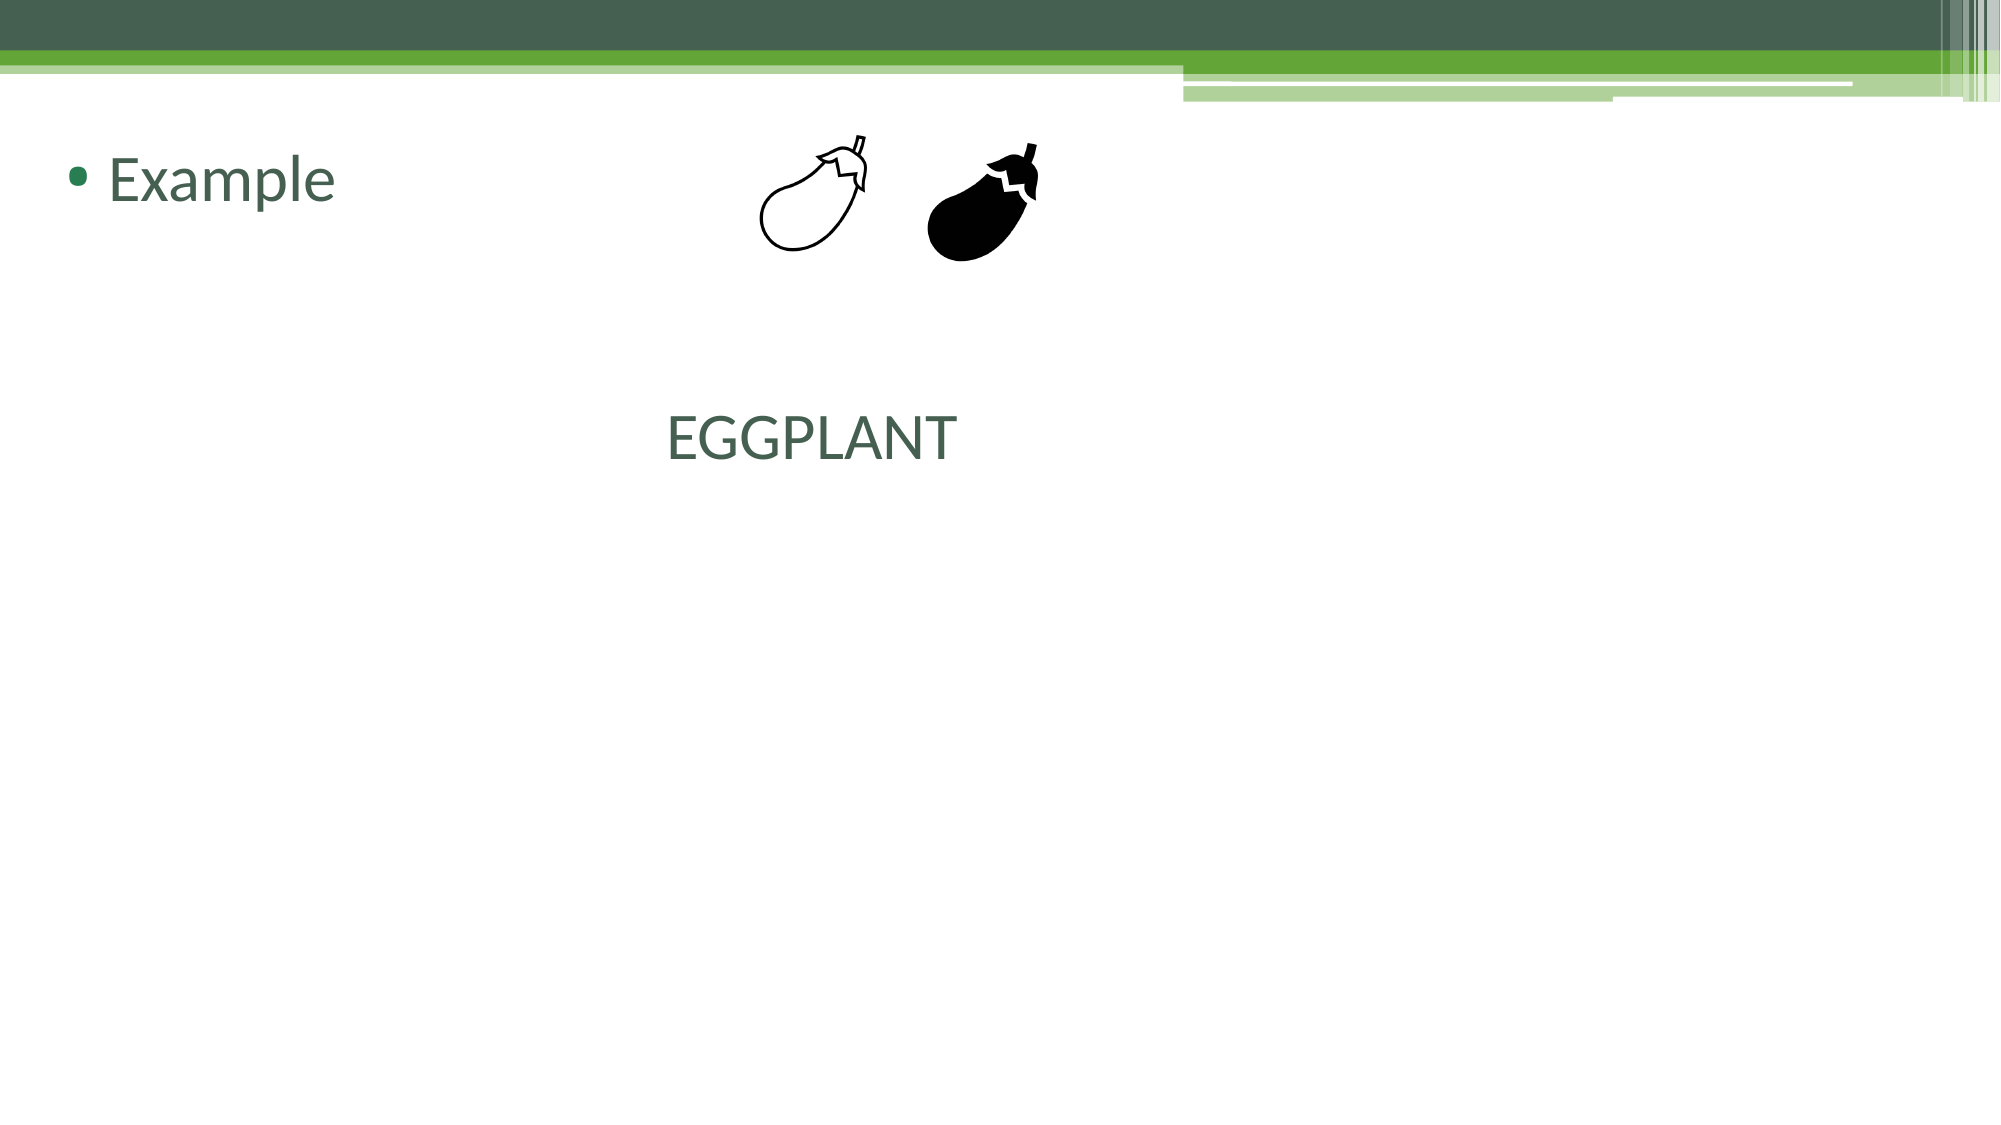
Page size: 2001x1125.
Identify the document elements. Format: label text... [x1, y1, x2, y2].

picture [736, 119, 887, 270]
list Example RELEVANT VS EGGPLANT [33, 127, 1150, 1080]
picture [907, 127, 1058, 278]
